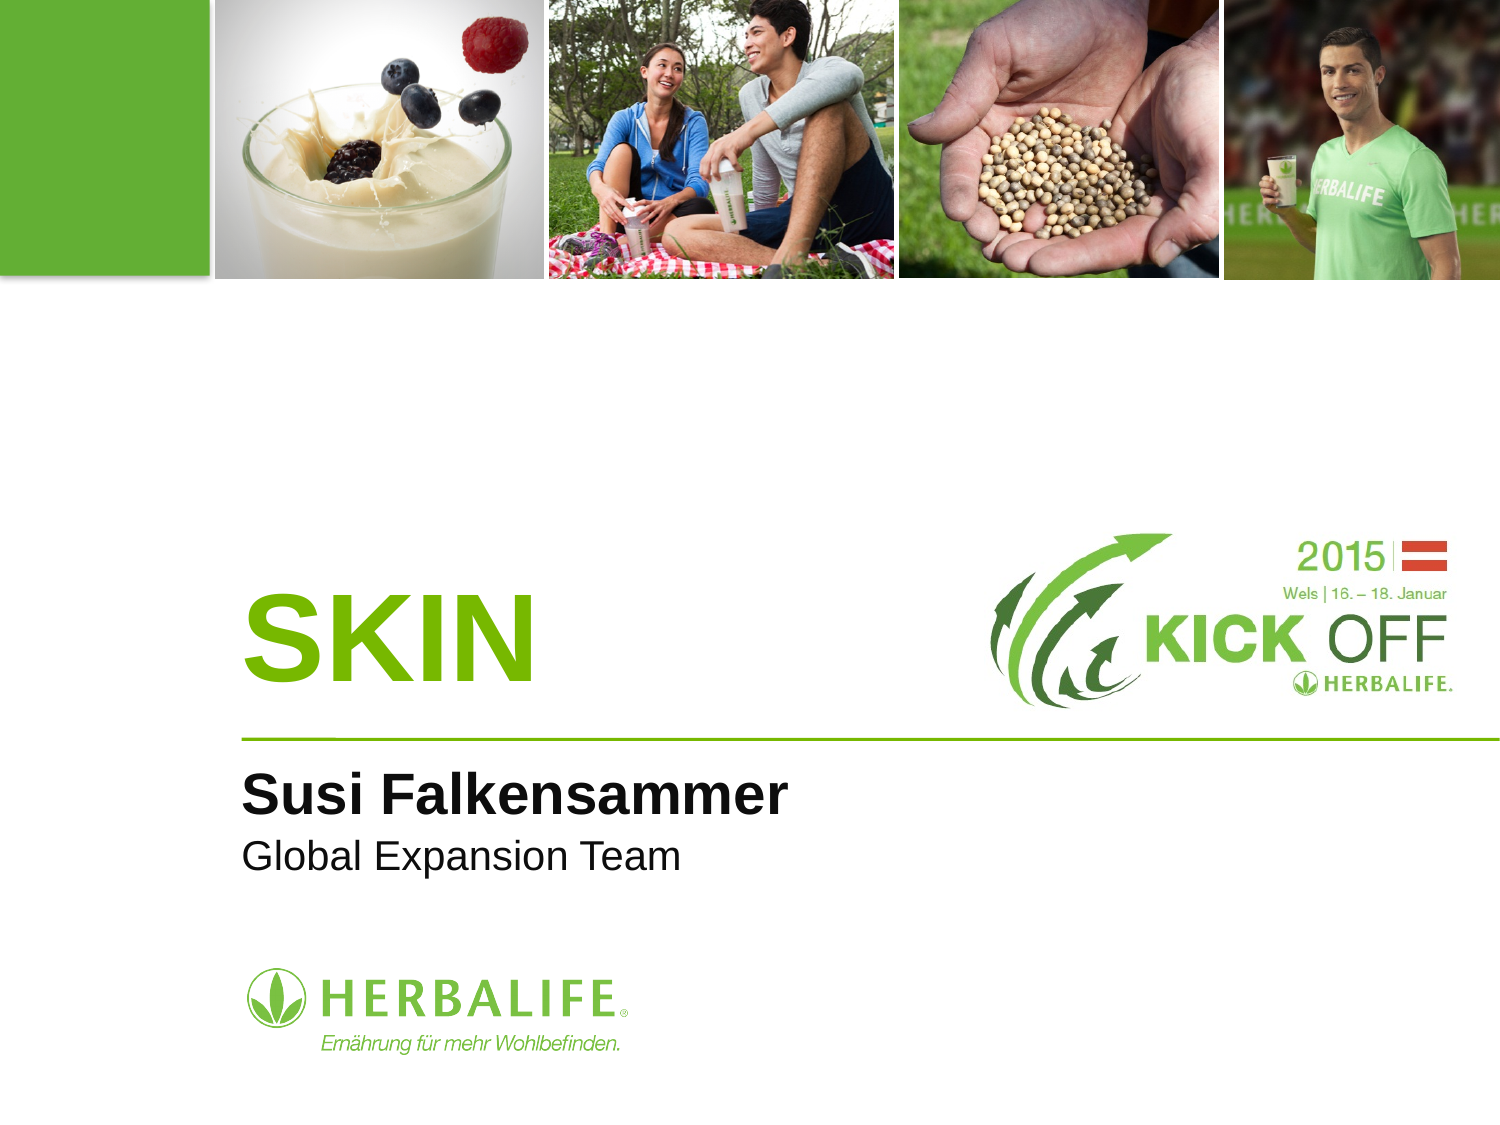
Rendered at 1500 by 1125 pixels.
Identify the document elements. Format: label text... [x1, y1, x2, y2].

picture [984, 517, 1457, 718]
subtitle Susi Falkensammer Global Expansion Team [226, 761, 1404, 973]
title SKIN [226, 361, 1406, 717]
picture [549, 0, 894, 279]
picture [1224, 0, 1500, 280]
picture [247, 973, 628, 1055]
picture [215, 0, 544, 279]
picture [899, 0, 1219, 278]
